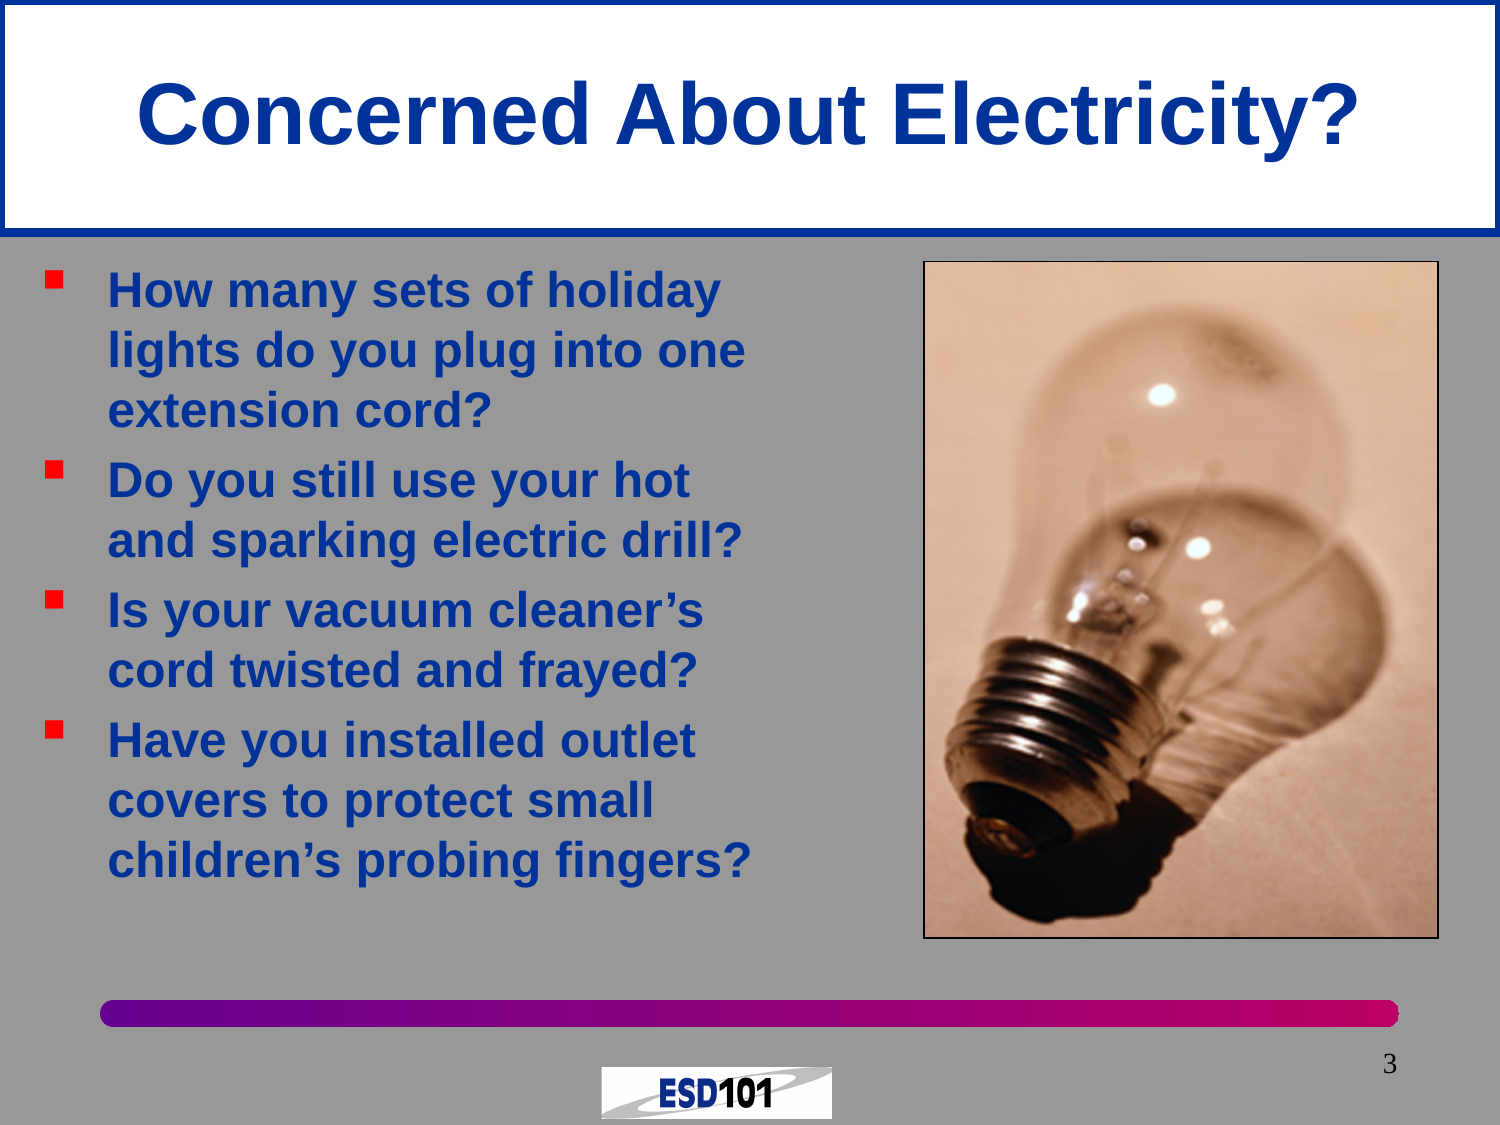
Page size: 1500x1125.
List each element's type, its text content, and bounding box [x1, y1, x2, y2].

title Concerned About Electricity? [0, 0, 1500, 237]
list How many sets of holiday lights do you plug into one extension cord? Do you still use your hot and sparking electric drill? Is your vacuum cleaner’s cord twisted and frayed? Have you installed outlet covers to protect small children’s probing fingers? [24, 249, 875, 1000]
picture [924, 262, 1438, 938]
slide_number 3 [1100, 1037, 1413, 1113]
